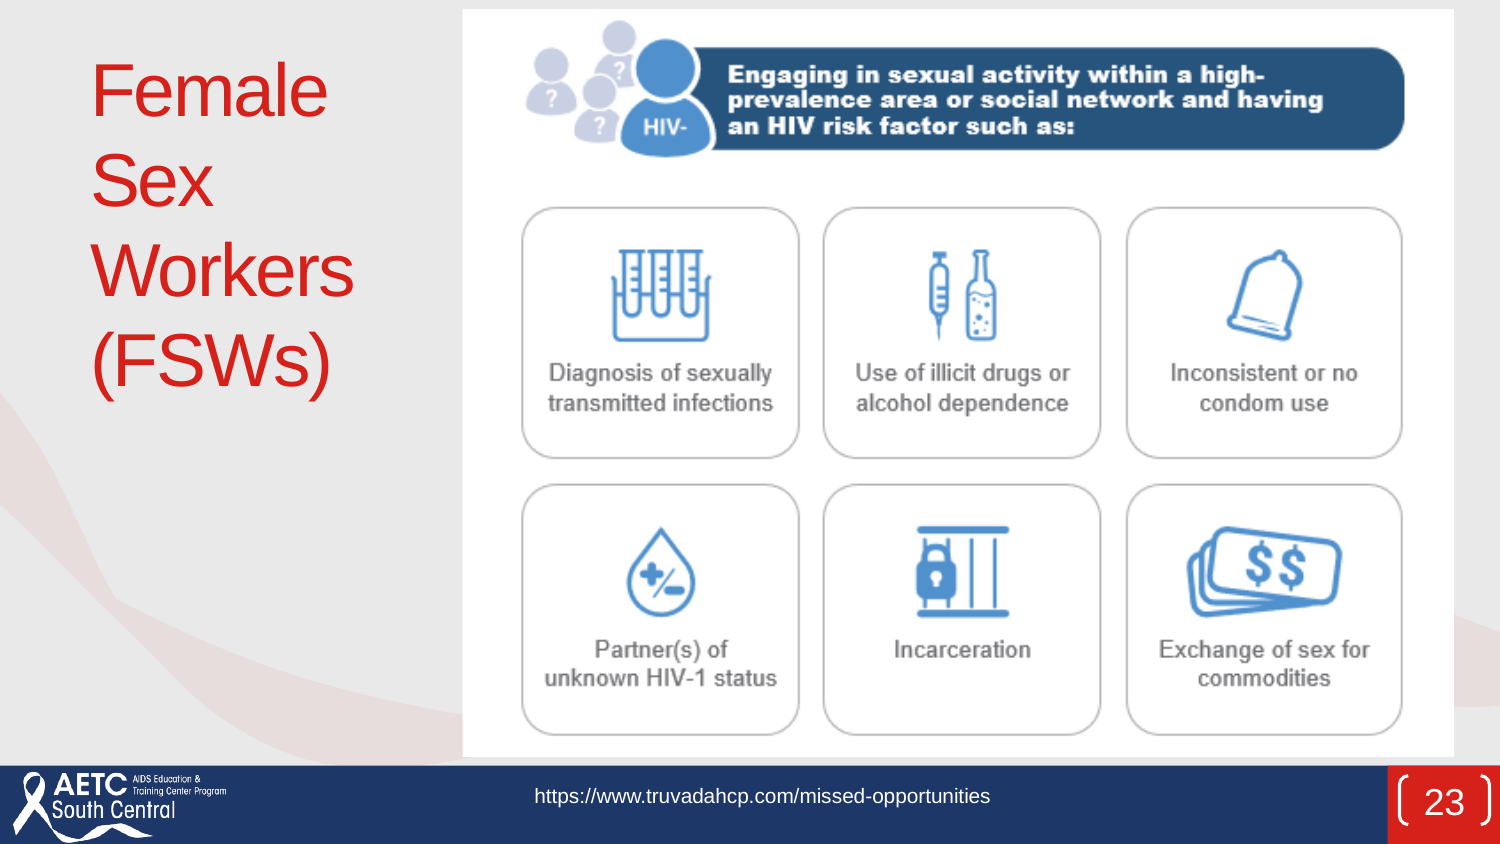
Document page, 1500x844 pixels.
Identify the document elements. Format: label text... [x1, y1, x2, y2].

picture [461, 8, 1455, 758]
slide_number 23 [1397, 774, 1492, 827]
title Female Sex Workers (FSWs) [75, 9, 460, 435]
text_box https://www.truvadahcp.com/missed-opportunities [287, 775, 1238, 816]
picture [12, 770, 227, 844]
